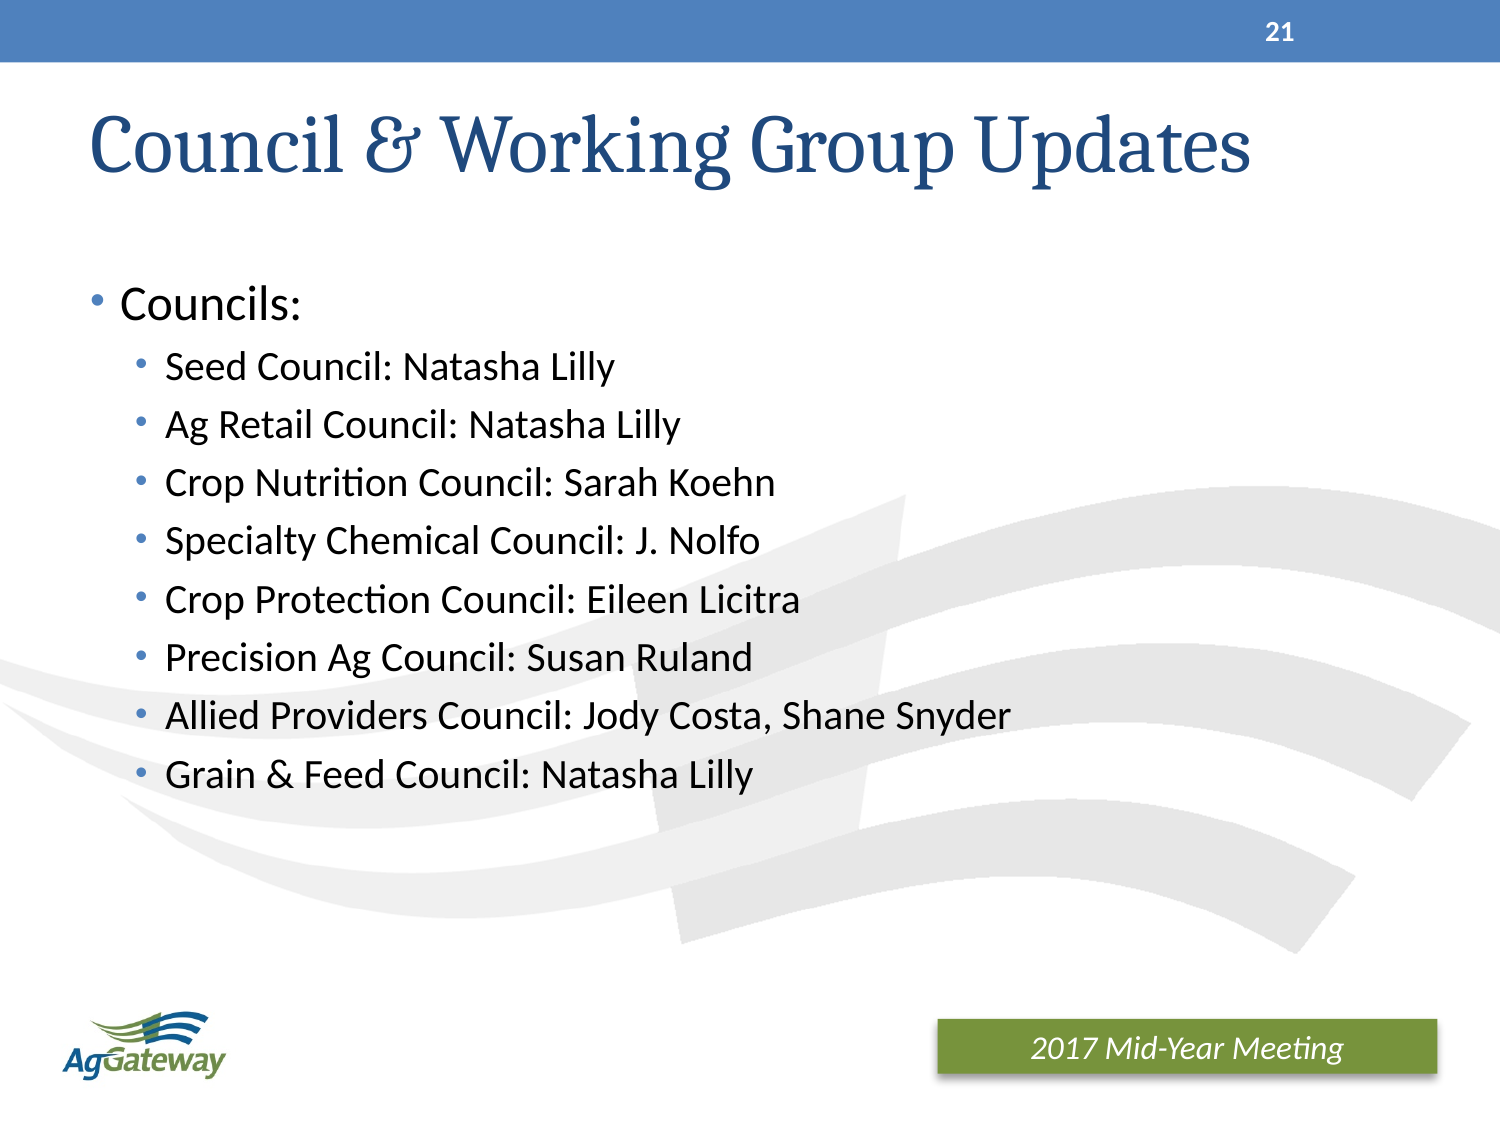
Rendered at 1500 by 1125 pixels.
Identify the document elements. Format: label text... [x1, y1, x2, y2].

list Councils: Seed Council: Natasha Lilly Ag Retail Council: Natasha Lilly Crop Nutrition Council: Sarah Koehn Specialty Chemical Council: J. Nolfo Crop Protection Council: Eileen Licitra Precision Ag Council: Susan Ruland Allied Providers Council: Jody Costa, Shane Snyder Grain & Feed Council: Natasha Lilly [75, 262, 1425, 1005]
slide_number 21 [1250, 3, 1425, 57]
picture [50, 999, 238, 1092]
title Council & Working Group Updates [75, 45, 1425, 233]
